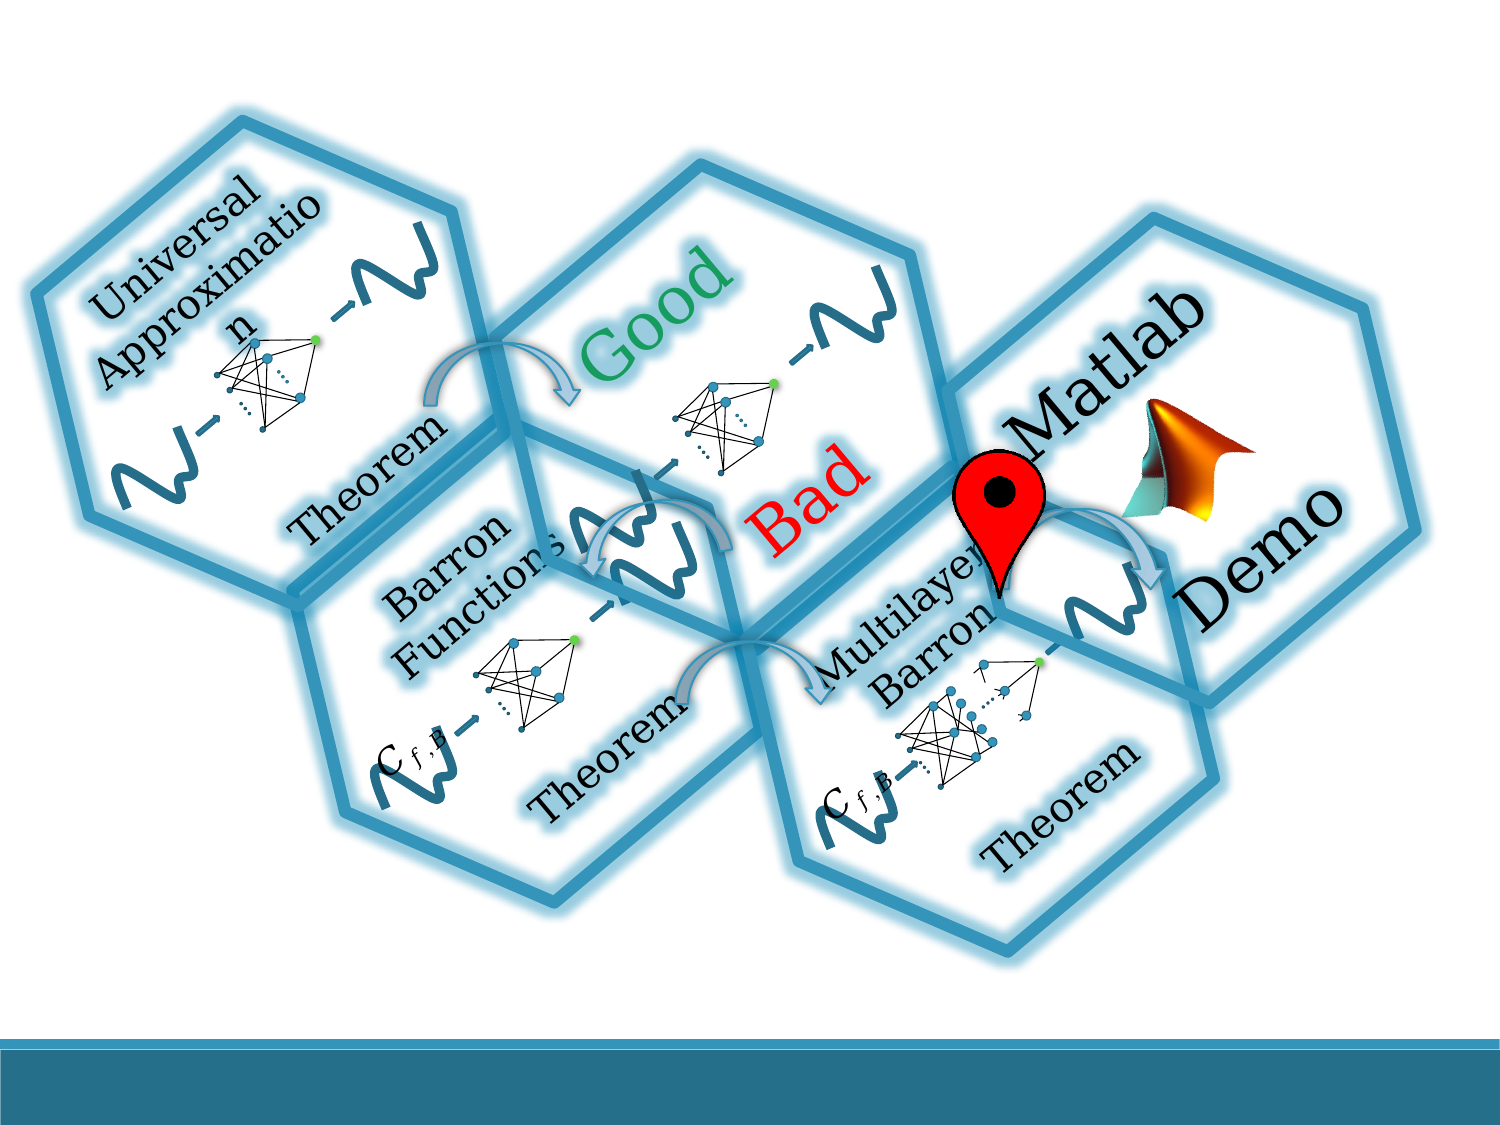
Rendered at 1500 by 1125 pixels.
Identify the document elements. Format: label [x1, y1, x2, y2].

picture [952, 448, 1047, 599]
text_box [944, 256, 1419, 665]
text_box [742, 504, 1217, 914]
text_box [289, 575, 740, 865]
text_box [491, 202, 966, 612]
text_box [33, 159, 508, 568]
